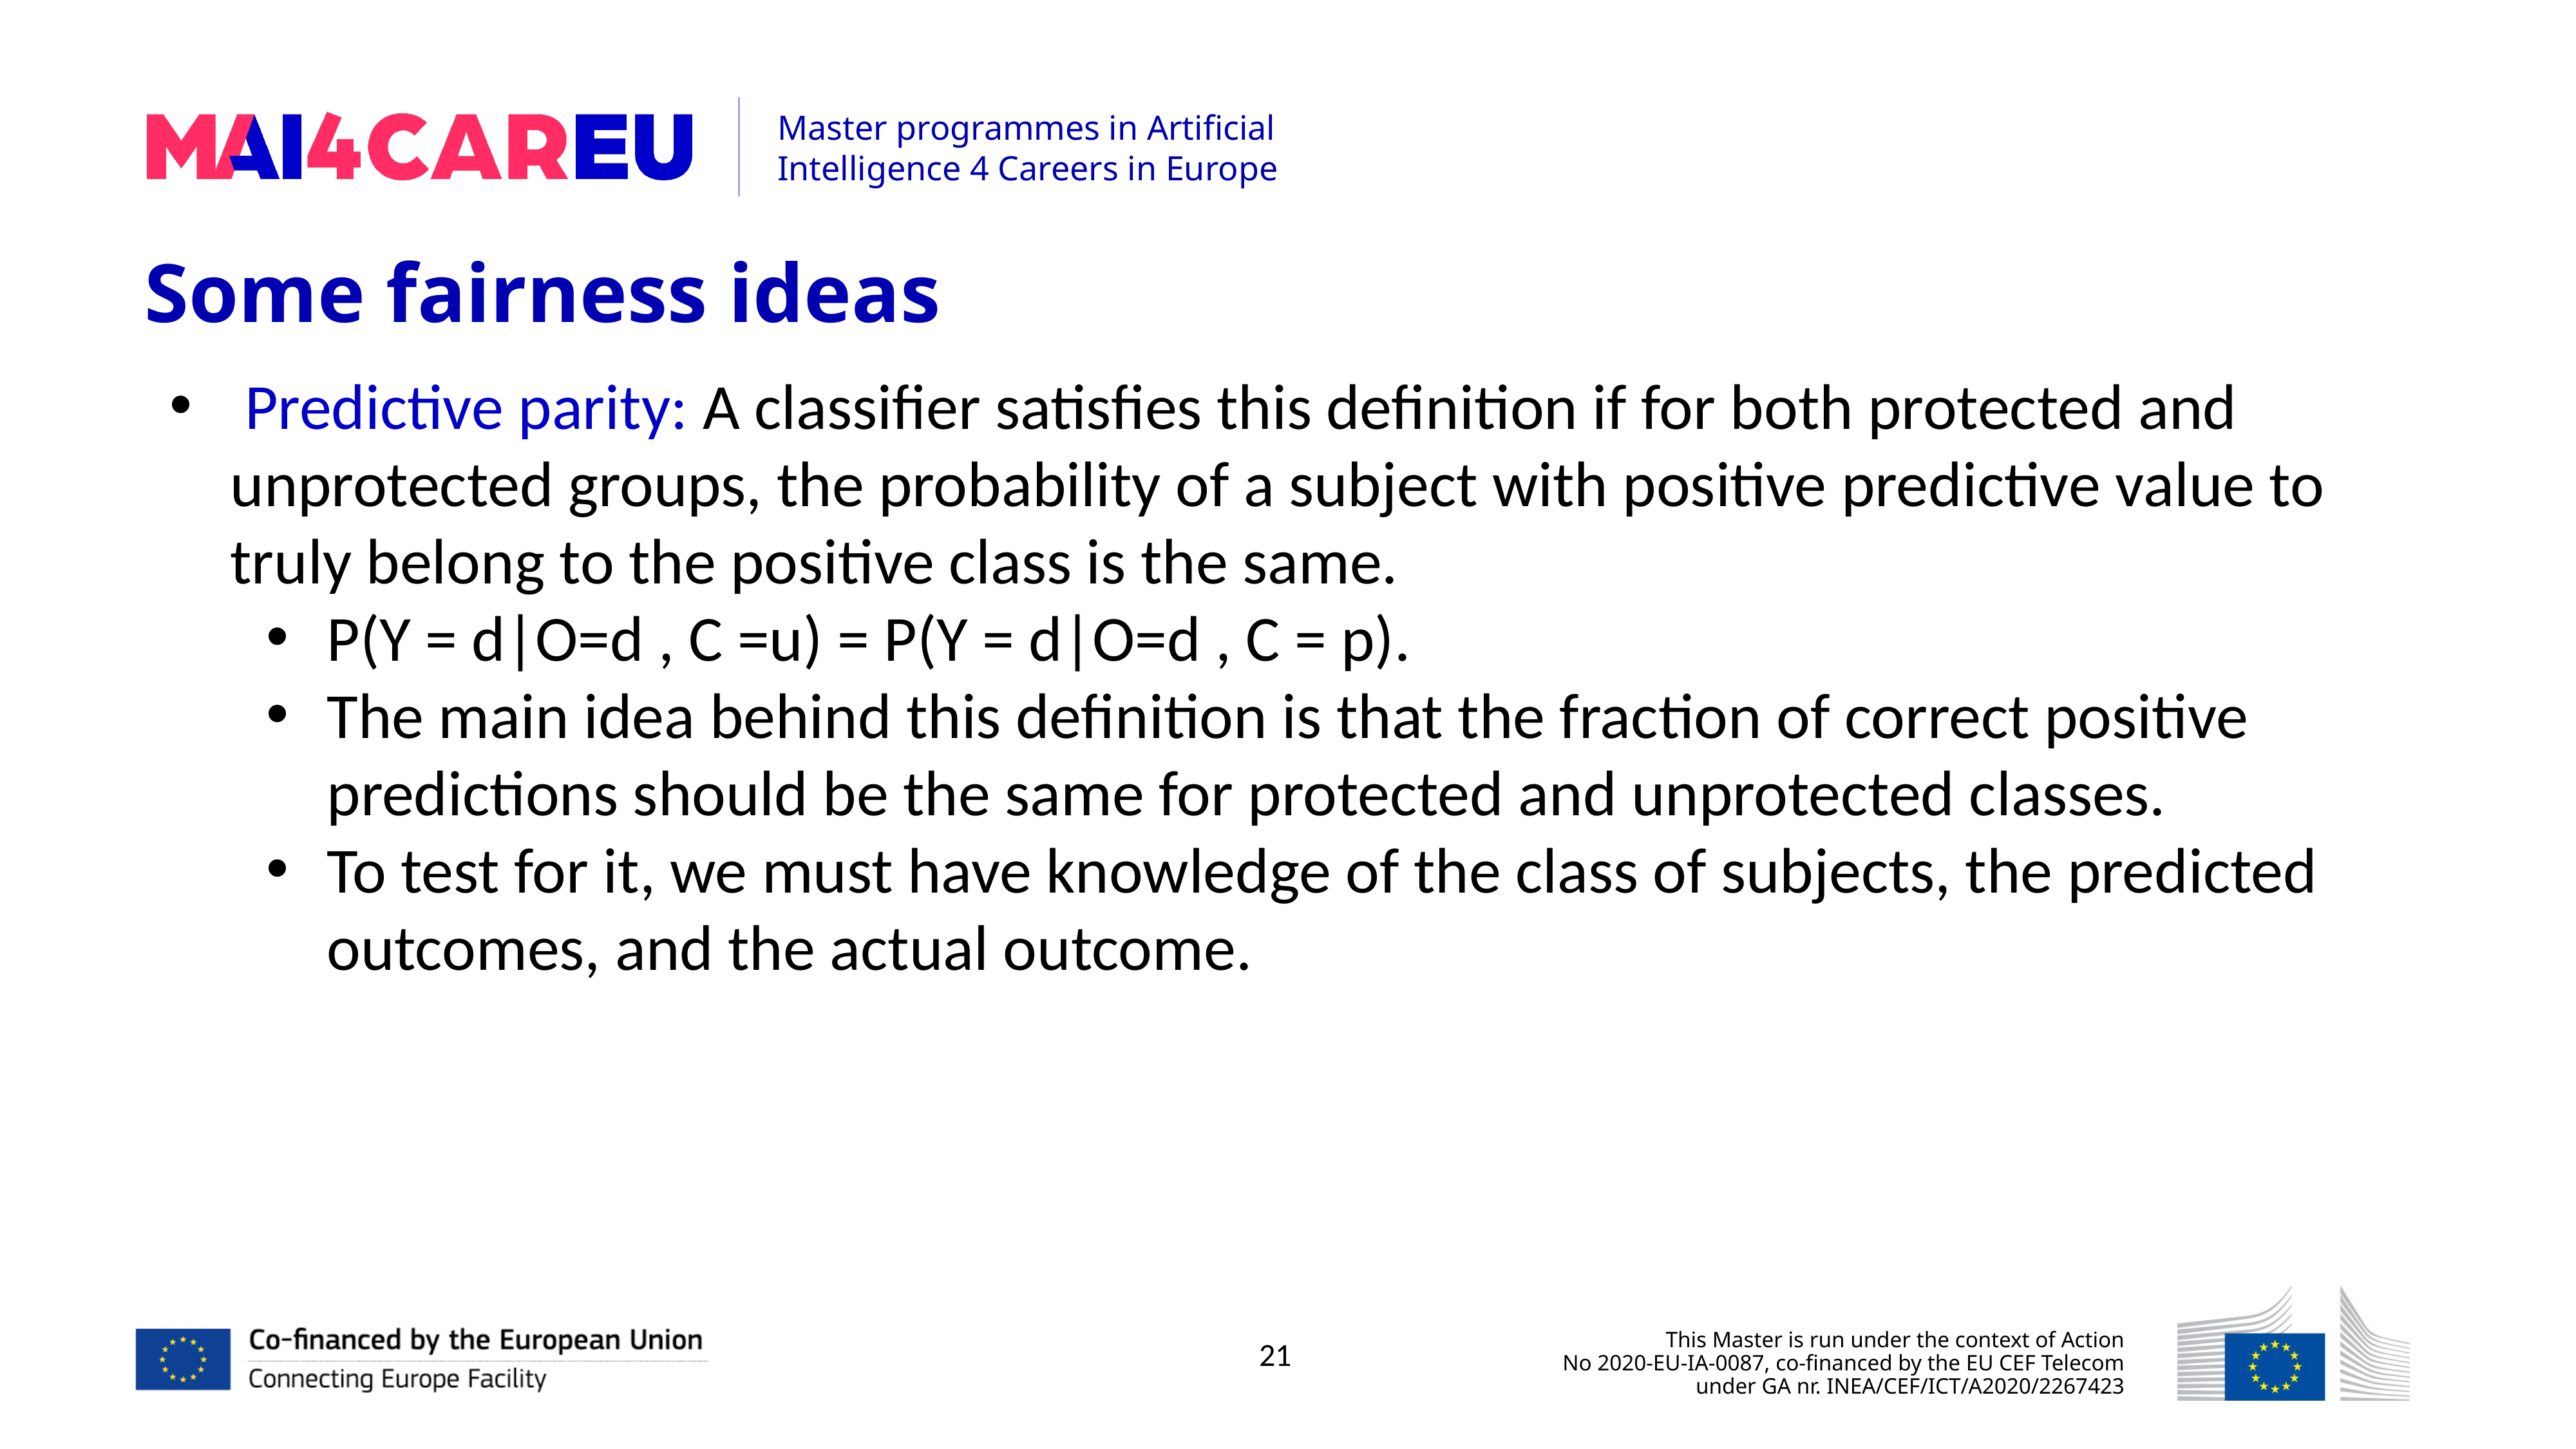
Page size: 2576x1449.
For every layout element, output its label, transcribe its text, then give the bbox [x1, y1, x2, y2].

picture [147, 111, 692, 180]
text_box Predictive parity: A classifier satisfies this definition if for both protected and unprotected groups, the probability of a subject with positive predictive value to truly belong to the positive class is the same. P(Y = d|O=d , C =u) = P(Y = d|O=d , C = p). The main idea behind this definition is that the fraction of correct positive predictions should be the same for protected and unprotected classes. To test for it, we must have knowledge of the class of subjects, the predicted outcomes, and the actual outcome. [160, 360, 2463, 1065]
slide_number 21 [1222, 1314, 1329, 1392]
picture [2177, 1285, 2410, 1401]
list Some fairness ideas [135, 240, 2416, 361]
picture [124, 1319, 713, 1399]
